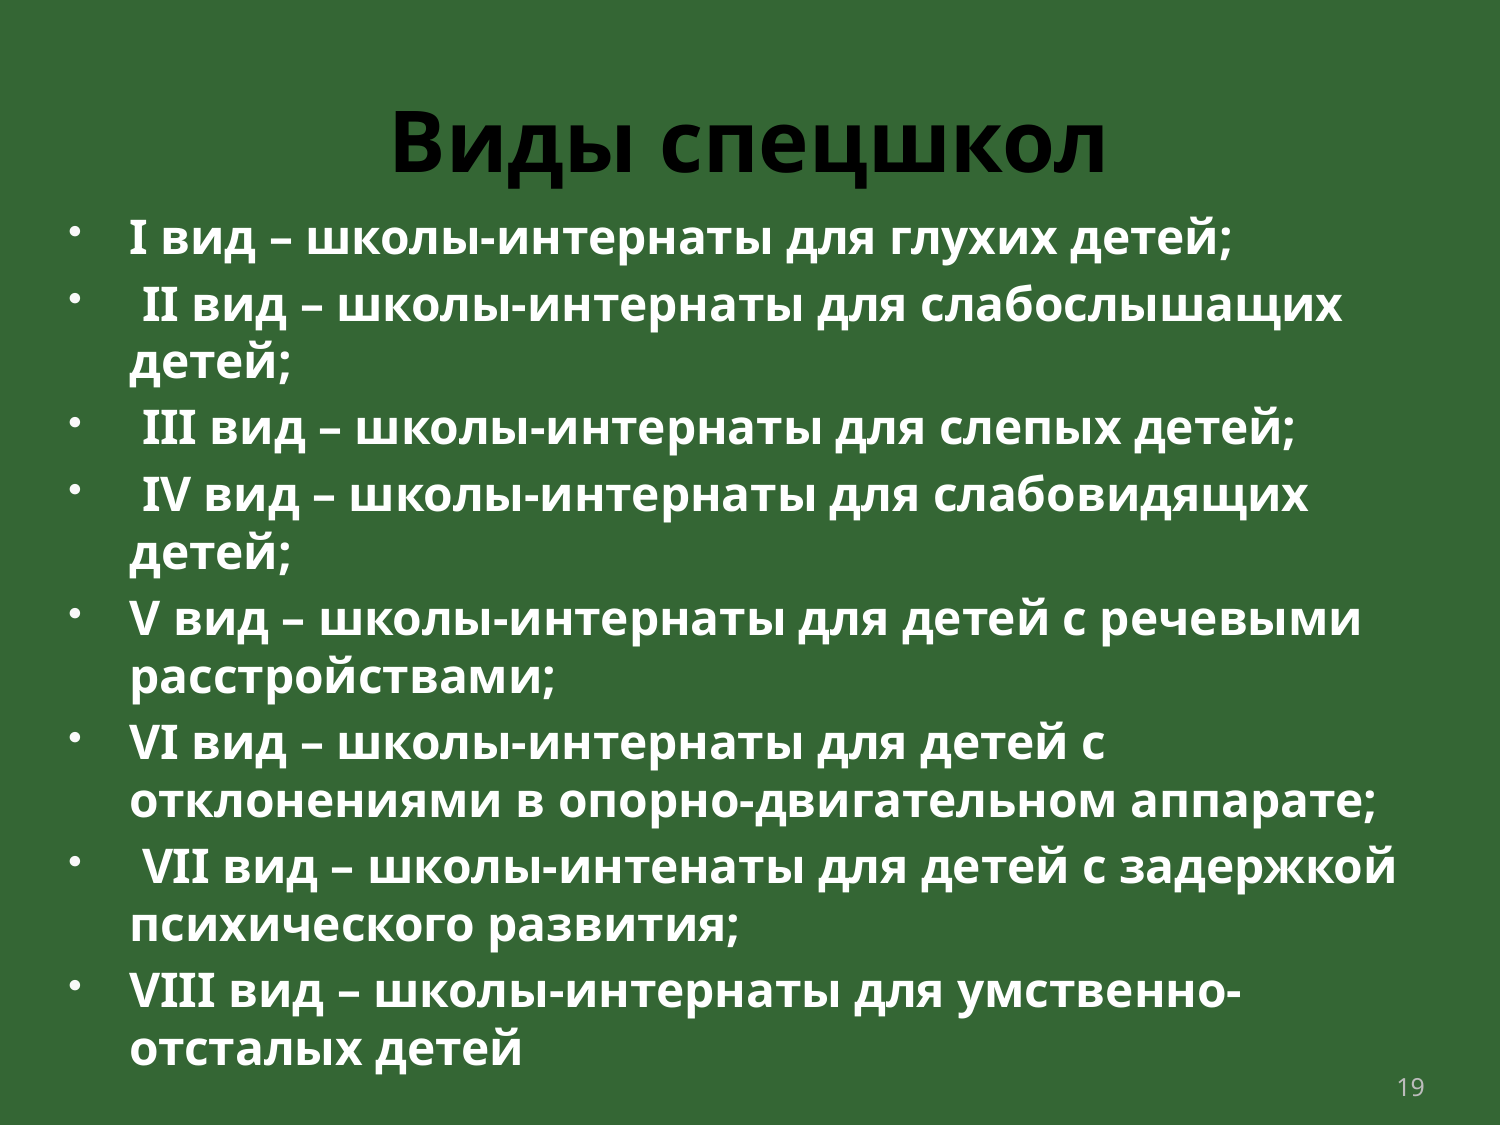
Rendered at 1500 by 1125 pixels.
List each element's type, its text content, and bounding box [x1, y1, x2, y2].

slide_number 19 [1299, 1052, 1425, 1113]
list I вид – школы-интернаты для глухих детей; II вид – школы-интернаты для слабослышащих детей; III вид – школы-интернаты для слепых детей; IV вид – школы-интернаты для слабовидящих детей; V вид – школы-интернаты для детей с речевыми расстройствами; VI вид – школы-интернаты для детей с отклонениями в опорно-двигательном аппарате; VII вид – школы-интенаты для детей с задержкой психического развития; VIII вид – школы-интернаты для умственно-отсталых детей [35, 199, 1425, 1125]
title Виды спецшкол [75, 45, 1425, 199]
